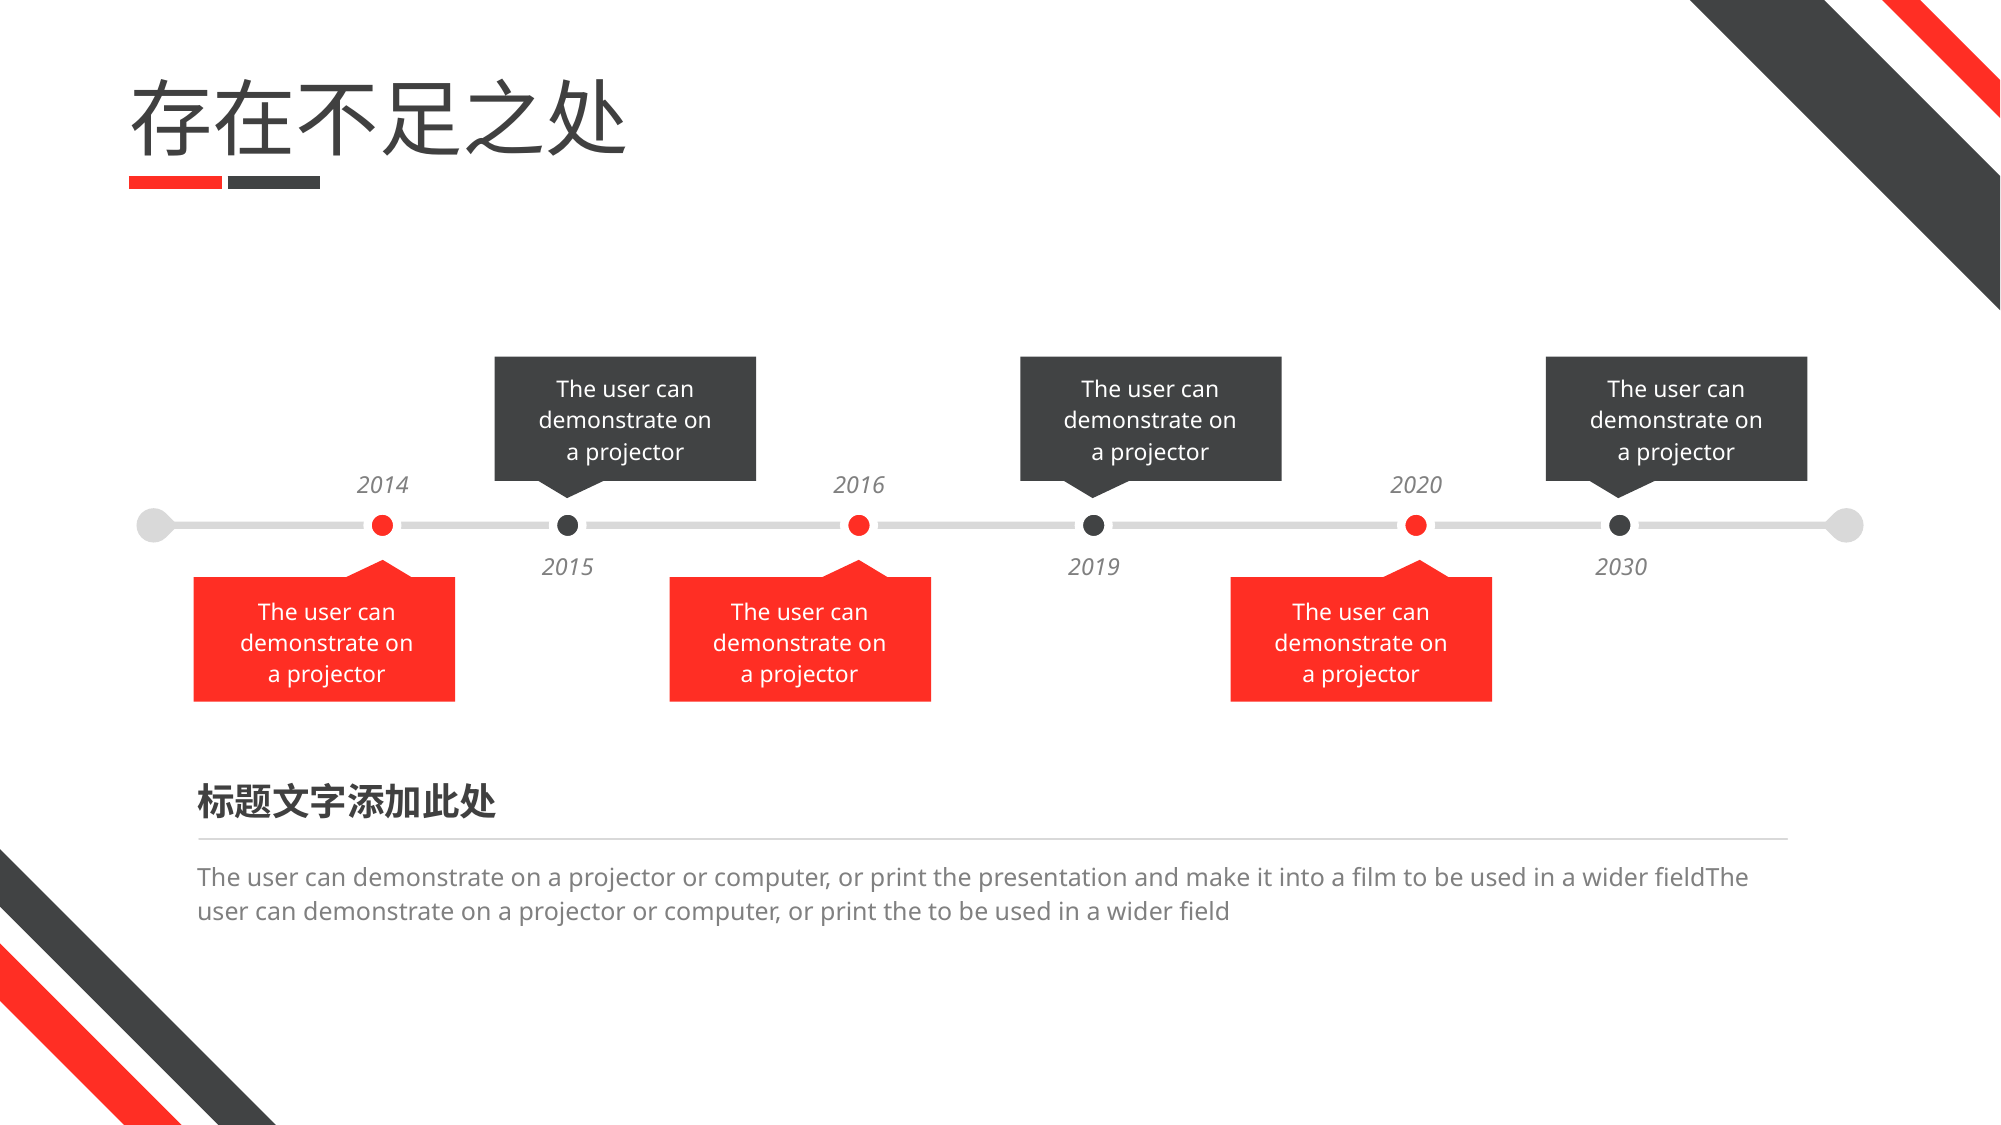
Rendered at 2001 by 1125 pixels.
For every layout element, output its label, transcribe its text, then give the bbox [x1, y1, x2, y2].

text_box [182, 770, 1822, 934]
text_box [136, 356, 1864, 702]
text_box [128, 182, 321, 190]
text_box 存在不足之处 [114, 59, 644, 174]
